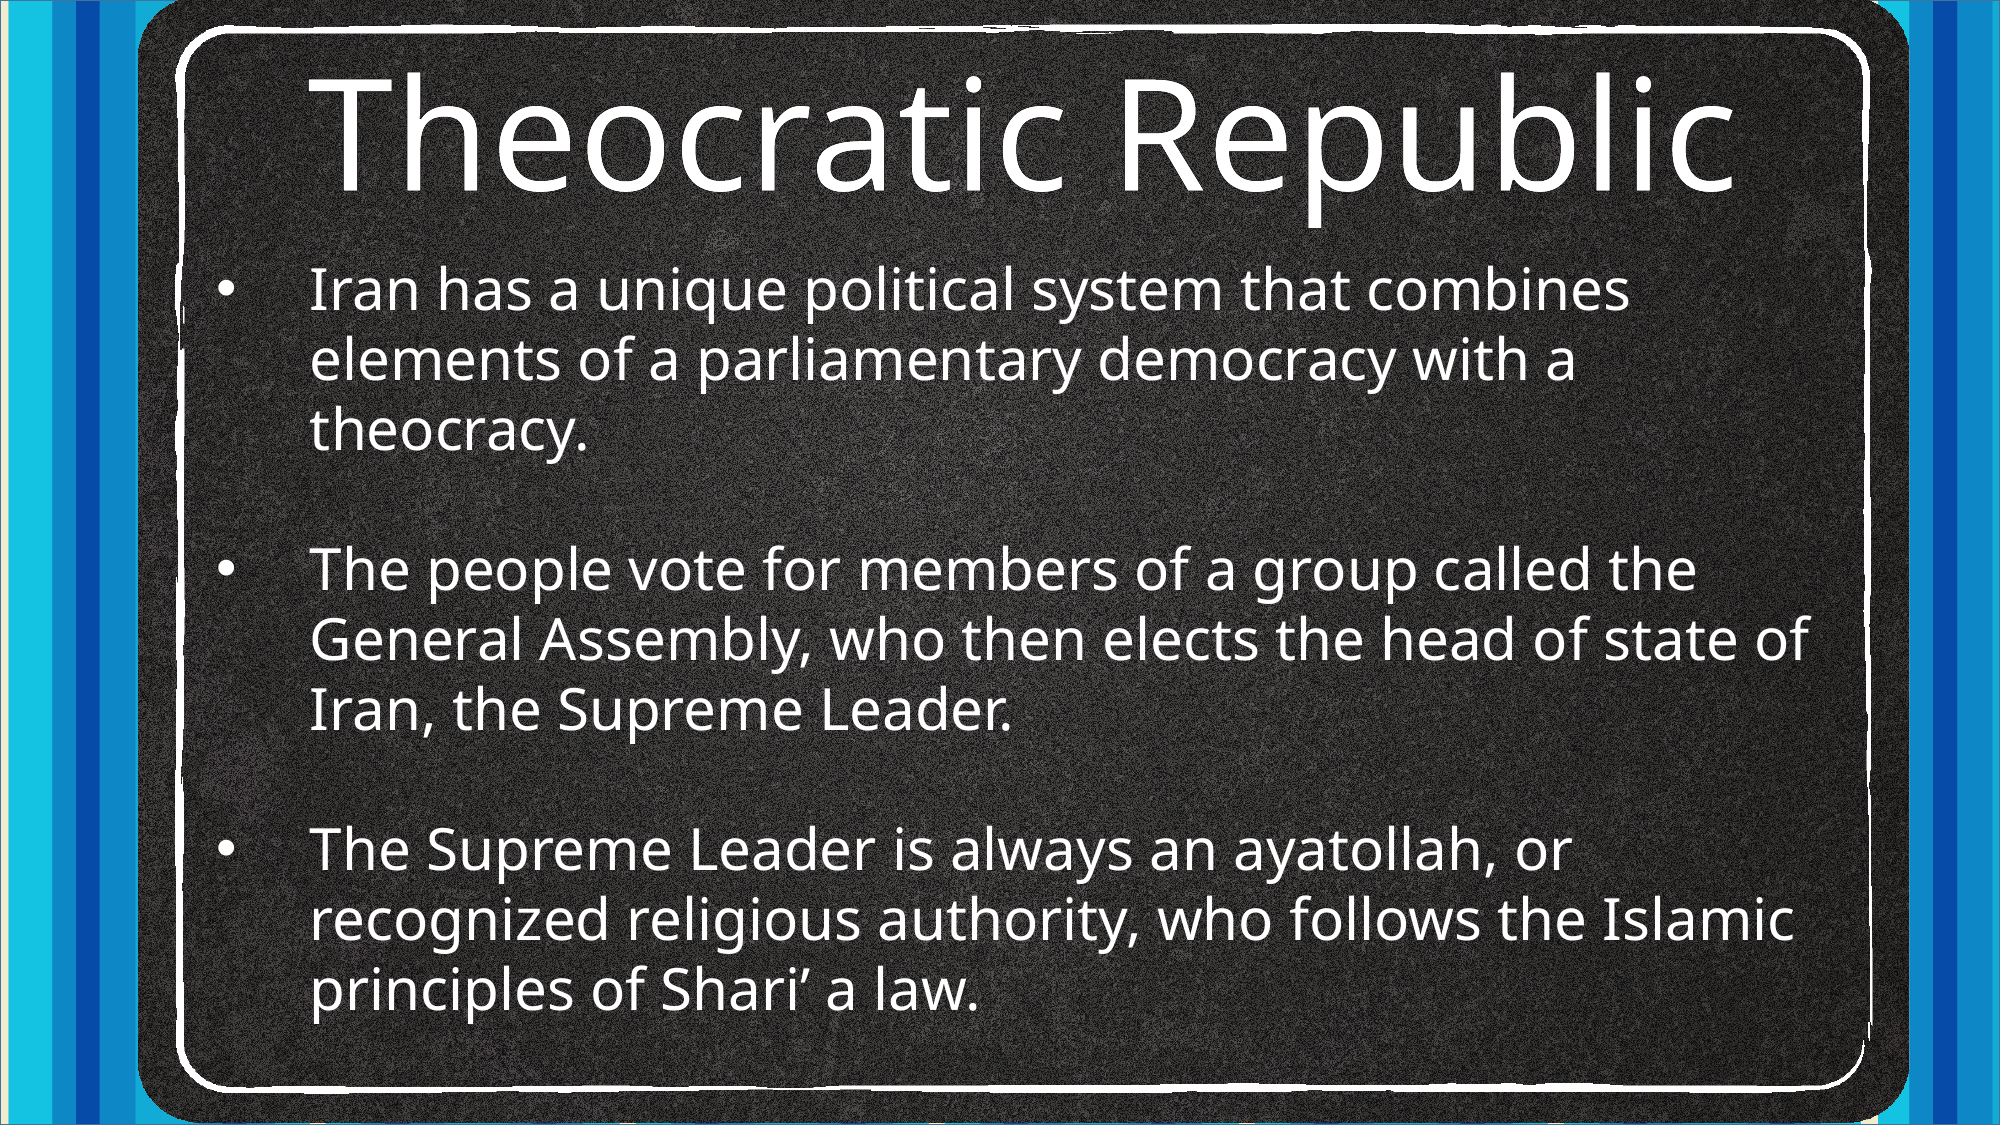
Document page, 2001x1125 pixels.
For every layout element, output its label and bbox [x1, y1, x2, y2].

text_box [0, 0, 2000, 1125]
picture [139, 0, 1909, 1124]
